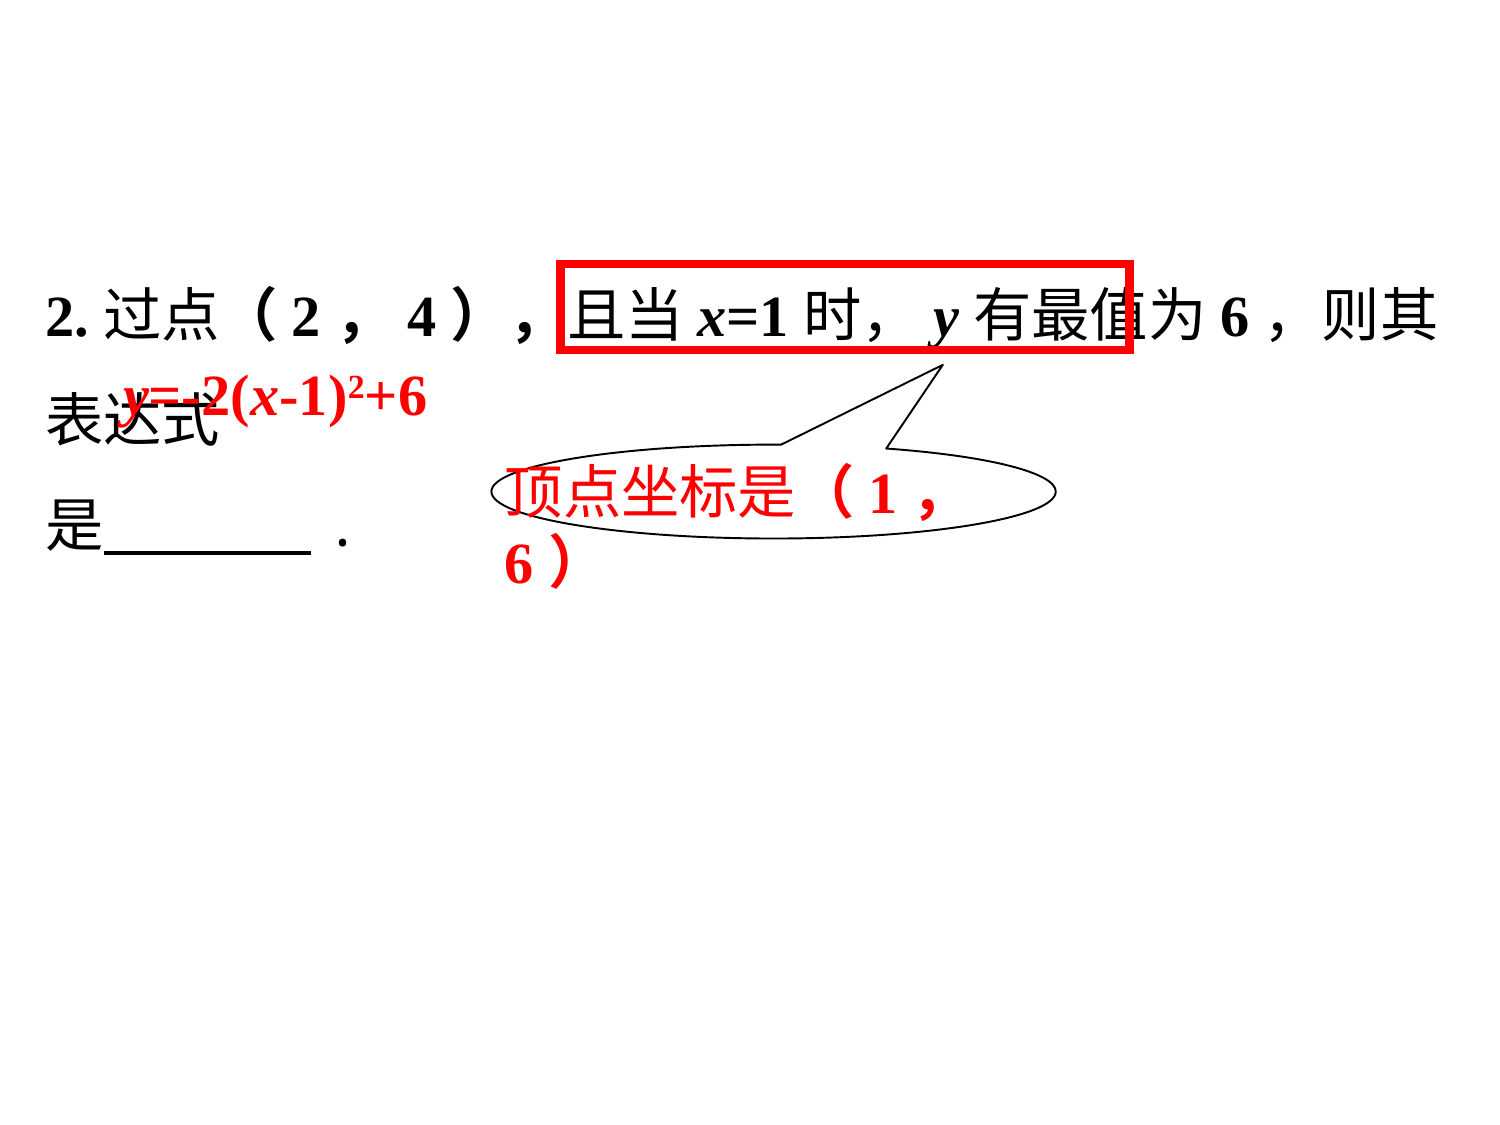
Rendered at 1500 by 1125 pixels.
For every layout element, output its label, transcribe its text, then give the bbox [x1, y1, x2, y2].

text_box [560, 264, 1130, 350]
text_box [490, 361, 1057, 540]
text_box y=-2(x-1)2+6 [108, 350, 502, 435]
text_box 2.过点（2，4），且当x=1时，y有最值为6，则其表达式 是 . [30, 235, 1483, 566]
